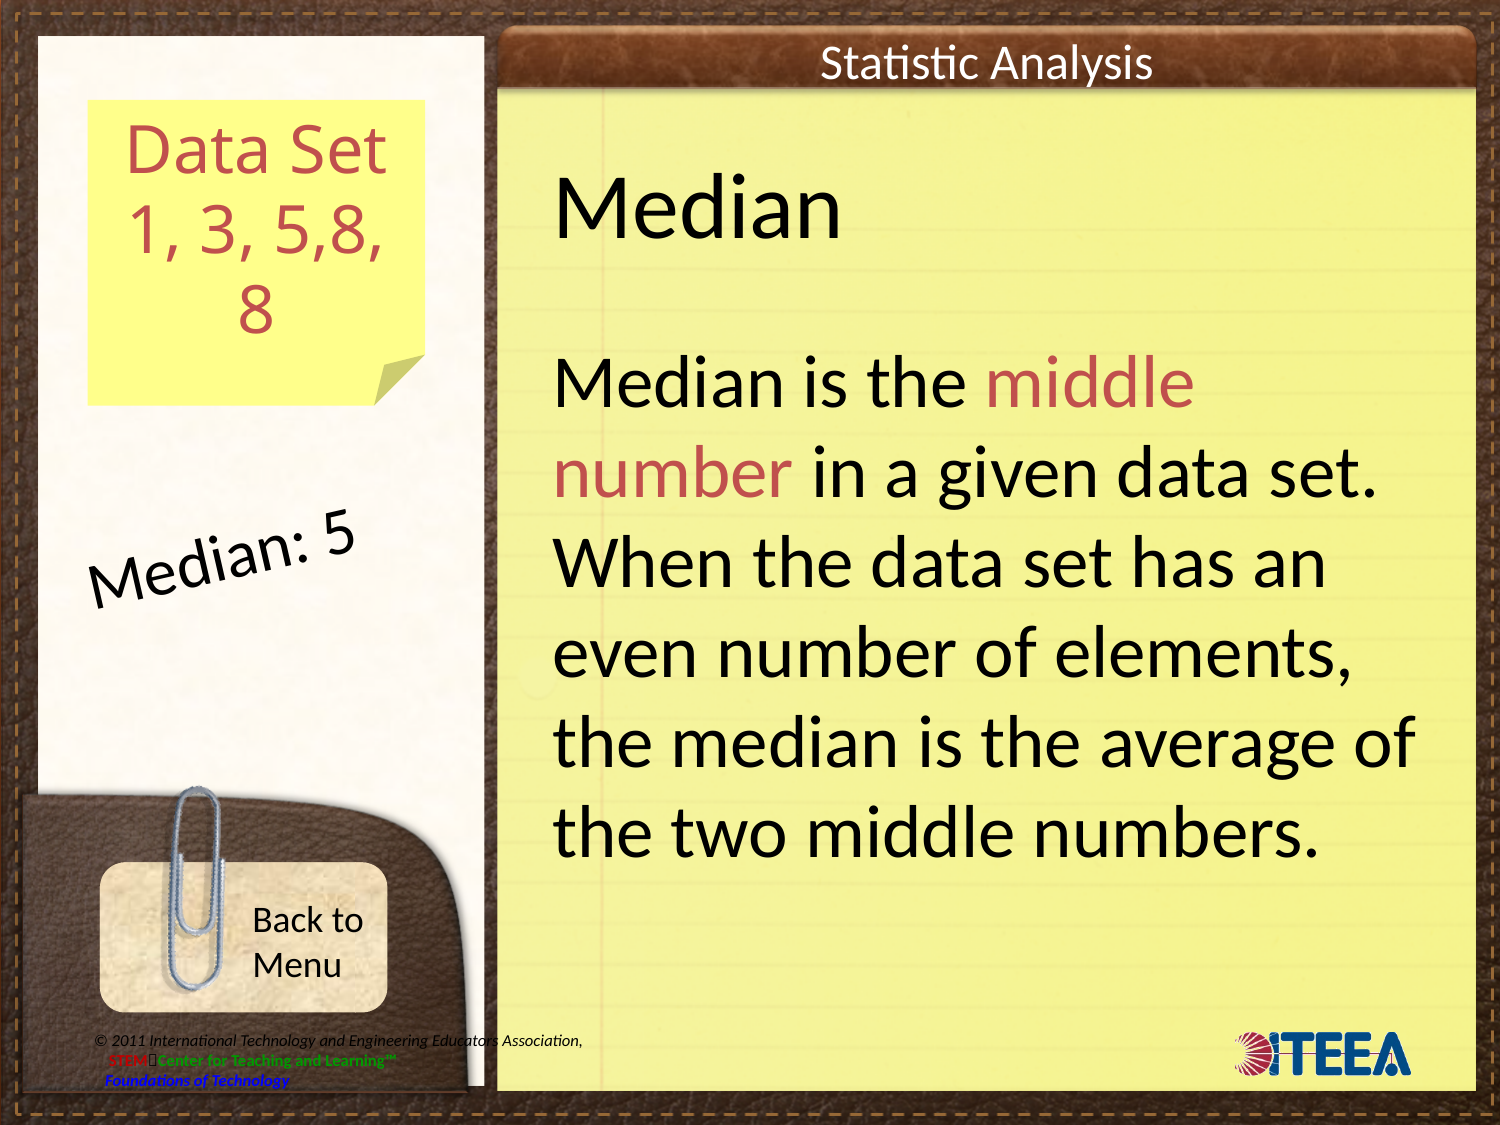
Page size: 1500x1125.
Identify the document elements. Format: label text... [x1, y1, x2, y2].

text_box Median Median is the middle number in a given data set. When the data set has an even number of elements, the median is the average of the two middle numbers. [537, 137, 1438, 970]
text_box © 2011 International Technology and Engineering Educators Association, STEMCenter for Teaching and Learning™ Foundations of Technology [79, 1022, 805, 1111]
text_box Data Set 1, 3, 5,8, 8 [87, 99, 426, 406]
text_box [99, 799, 388, 1013]
picture [0, 0, 1500, 1125]
text_box Statistic Analysis [512, 37, 1463, 81]
text_box Median: 5 [62, 445, 520, 708]
